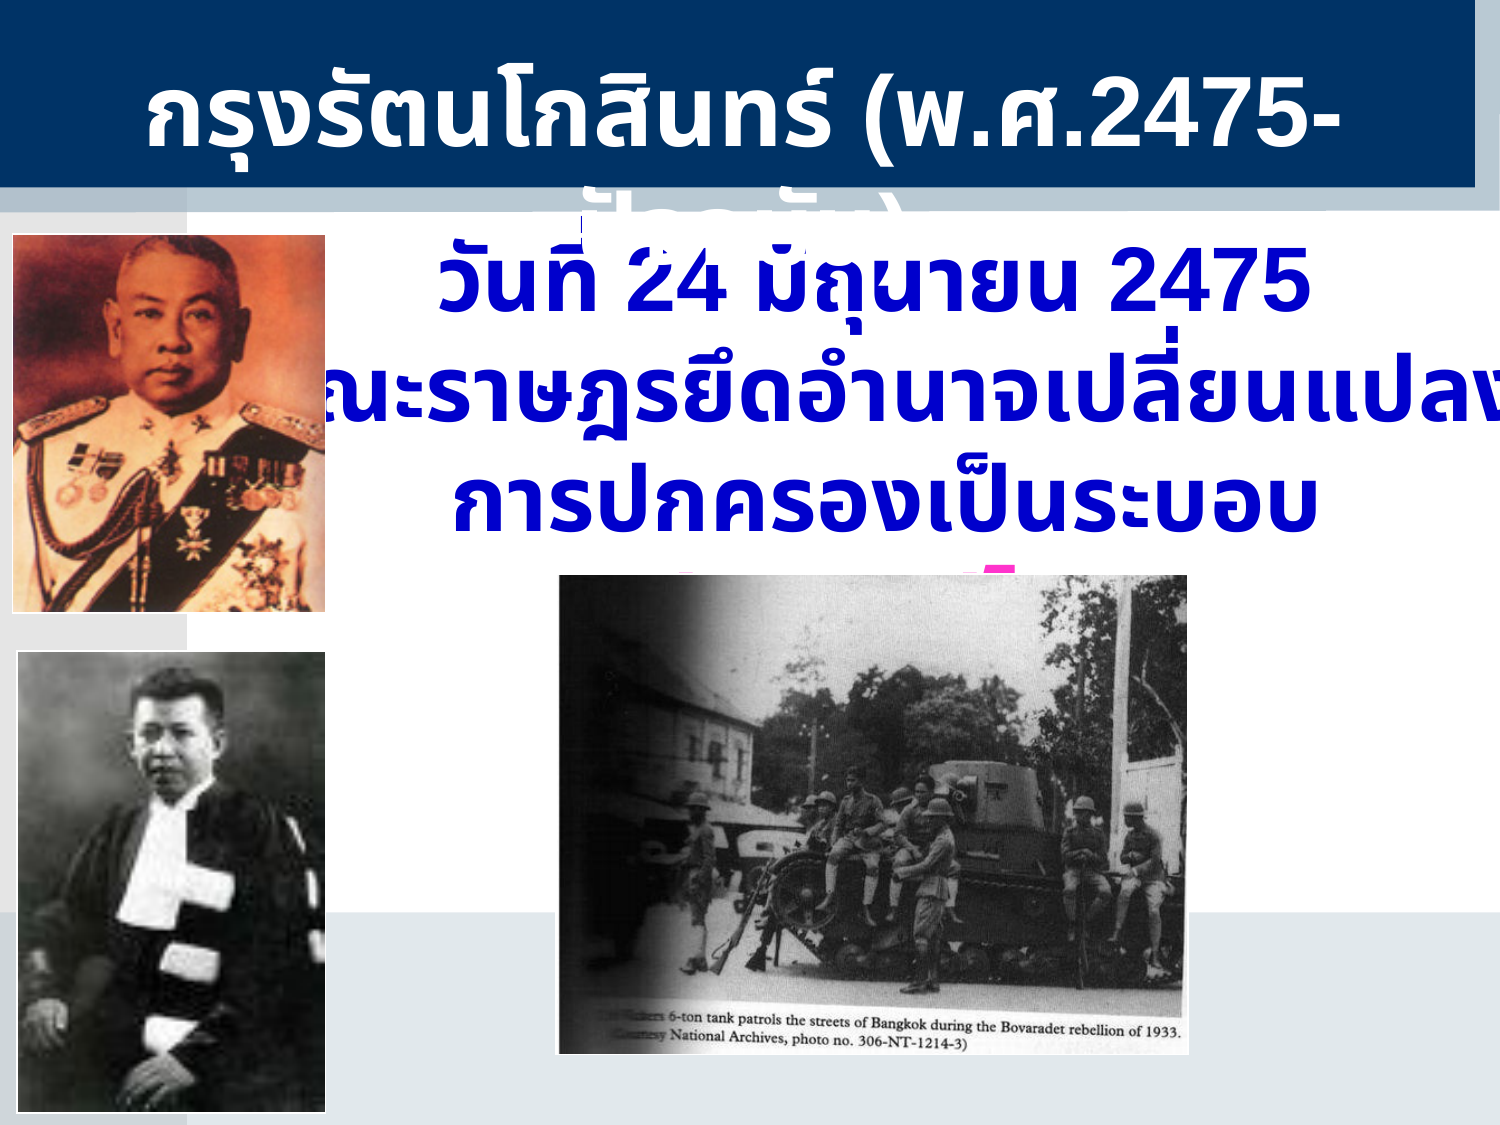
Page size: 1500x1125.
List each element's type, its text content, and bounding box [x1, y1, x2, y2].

picture [12, 234, 326, 613]
picture [17, 651, 326, 1113]
picture [556, 574, 1188, 1054]
text_box วันที่ 24 มิถุนายน 2475 คณะราษฎรยึดอำนาจเปลี่ยนแปลง การปกครองเป็นระบอบประชาธิปไตย [198, 212, 1500, 667]
text_box กรุงรัตนโกสินทร์ (พ.ศ.2475-ปัจจุบัน) [87, 38, 1400, 294]
